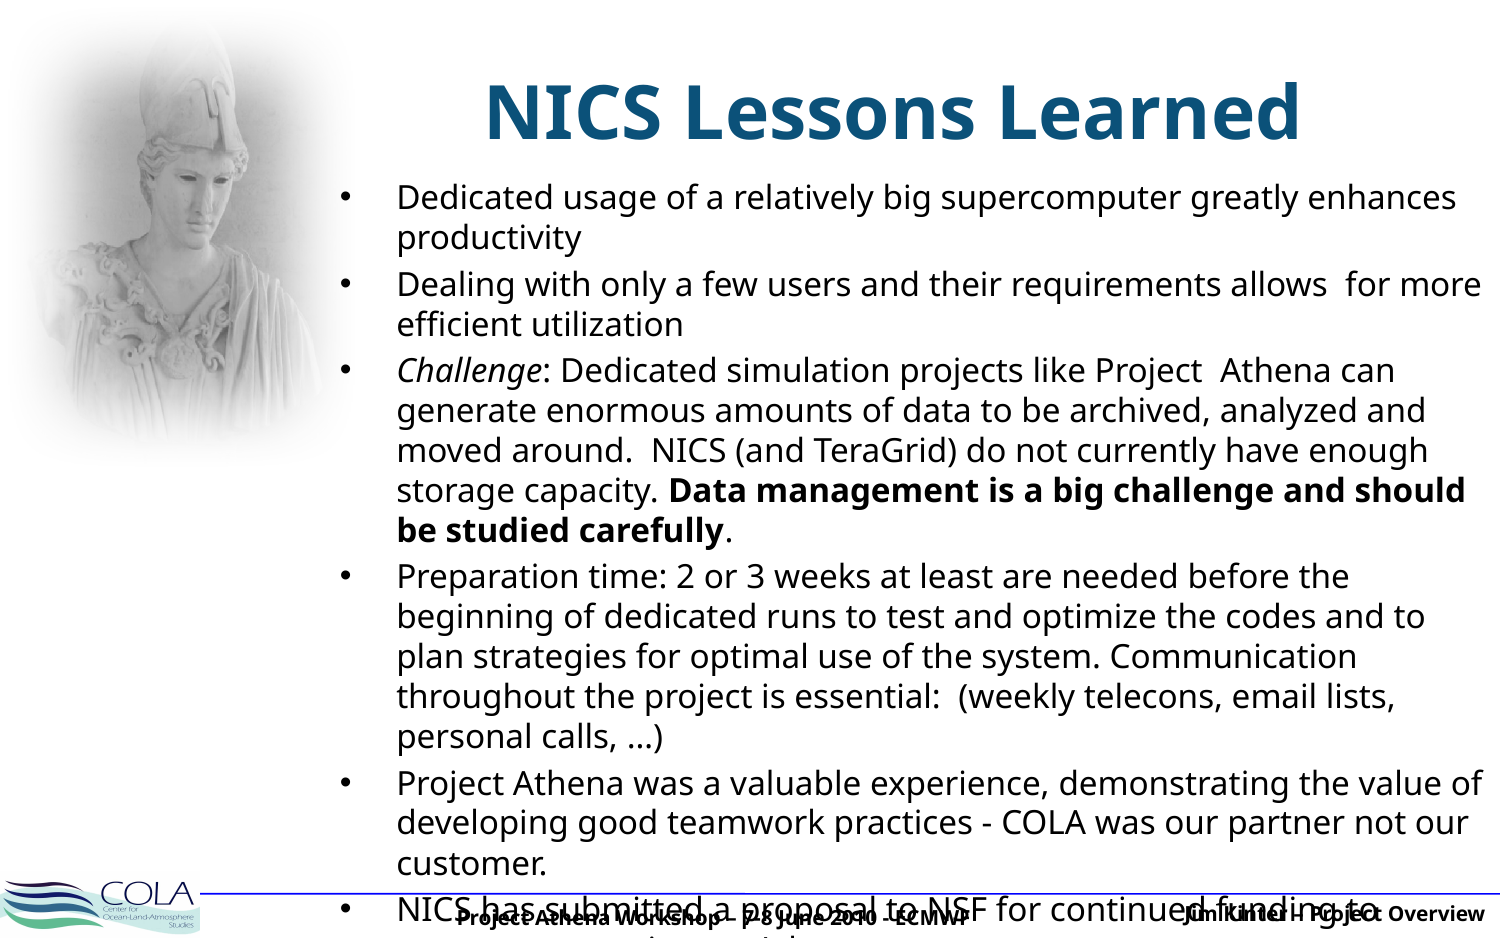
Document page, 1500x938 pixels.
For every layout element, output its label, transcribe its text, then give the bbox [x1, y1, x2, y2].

picture [0, 0, 363, 474]
list Dedicated usage of a relatively big supercomputer greatly enhances productivity Dealing with only a few users and their requirements allows for more efficient utilization Challenge: Dedicated simulation projects like Project Athena can generate enormous amounts of data to be archived, analyzed and moved around. NICS (and TeraGrid) do not currently have enough storage capacity. Data management is a big challenge and should be studied carefully. Preparation time: 2 or 3 weeks at least are needed before the beginning of dedicated runs to test and optimize the codes and to plan strategies for optimal use of the system. Communication throughout the project is essential: (weekly telecons, email lists, personal calls, …) Project Athena was a valuable experience, demonstrating the value of developing good teamwork practices - COLA was our partner not our customer. NICS has submitted a proposal to NSF for continued funding to support computing on Athena. [324, 168, 1500, 889]
title NICS Lessons Learned [366, 30, 1500, 168]
picture [0, 871, 200, 938]
